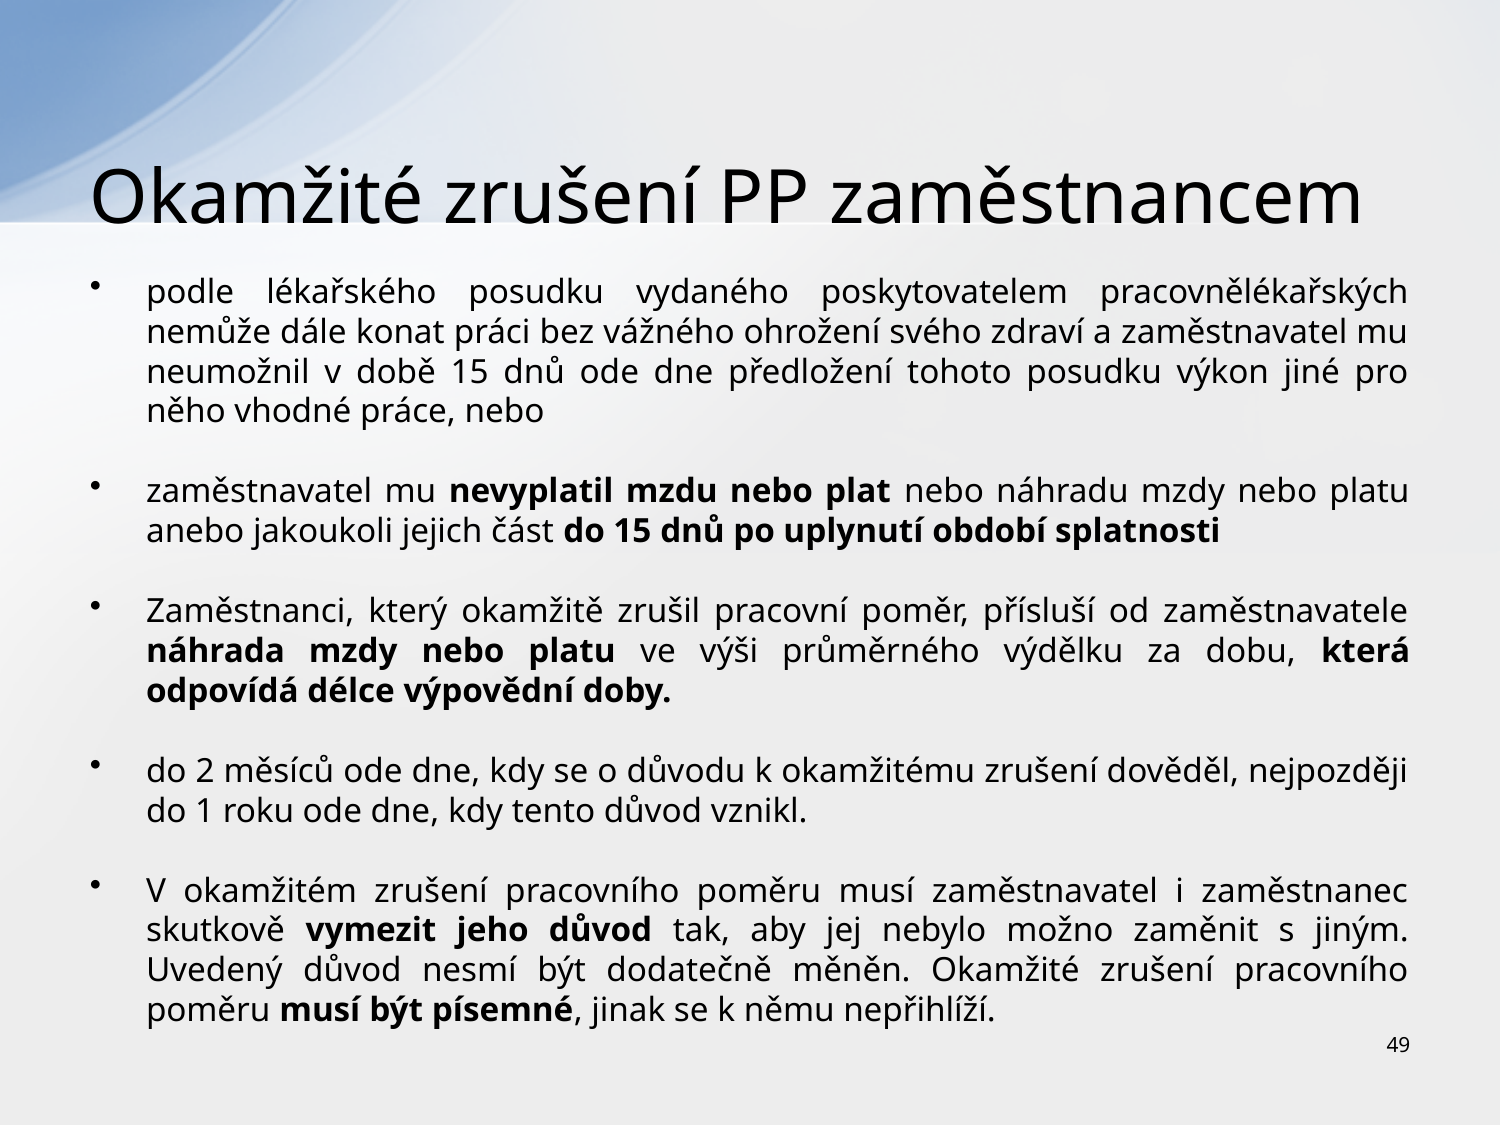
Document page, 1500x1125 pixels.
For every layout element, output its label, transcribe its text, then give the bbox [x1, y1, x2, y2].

list podle lékařského posudku vydaného poskytovatelem pracovnělékařských nemůže dále konat práci bez vážného ohrožení svého zdraví a zaměstnavatel mu neumožnil v době 15 dnů ode dne předložení tohoto posudku výkon jiné pro něho vhodné práce, nebo zaměstnavatel mu nevyplatil mzdu nebo plat nebo náhradu mzdy nebo platu anebo jakoukoli jejich část do 15 dnů po uplynutí období splatnosti Zaměstnanci, který okamžitě zrušil pracovní poměr, přísluší od zaměstnavatele náhrada mzdy nebo platu ve výši průměrného výdělku za dobu, která odpovídá délce výpovědní doby. do 2 měsíců ode dne, kdy se o důvodu k okamžitému zrušení dověděl, nejpozději do 1 roku ode dne, kdy tento důvod vznikl. V okamžitém zrušení pracovního poměru musí zaměstnavatel i zaměstnanec skutkově vymezit jeho důvod tak, aby jej nebylo možno zaměnit s jiným. Uvedený důvod nesmí být dodatečně měněn. Okamžité zrušení pracovního poměru musí být písemné, jinak se k němu nepřihlíží. [75, 262, 1425, 1005]
picture [0, 0, 1500, 1125]
slide_number 49 [1074, 1024, 1425, 1103]
title Okamžité zrušení PP zaměstnancem [75, 58, 1425, 247]
